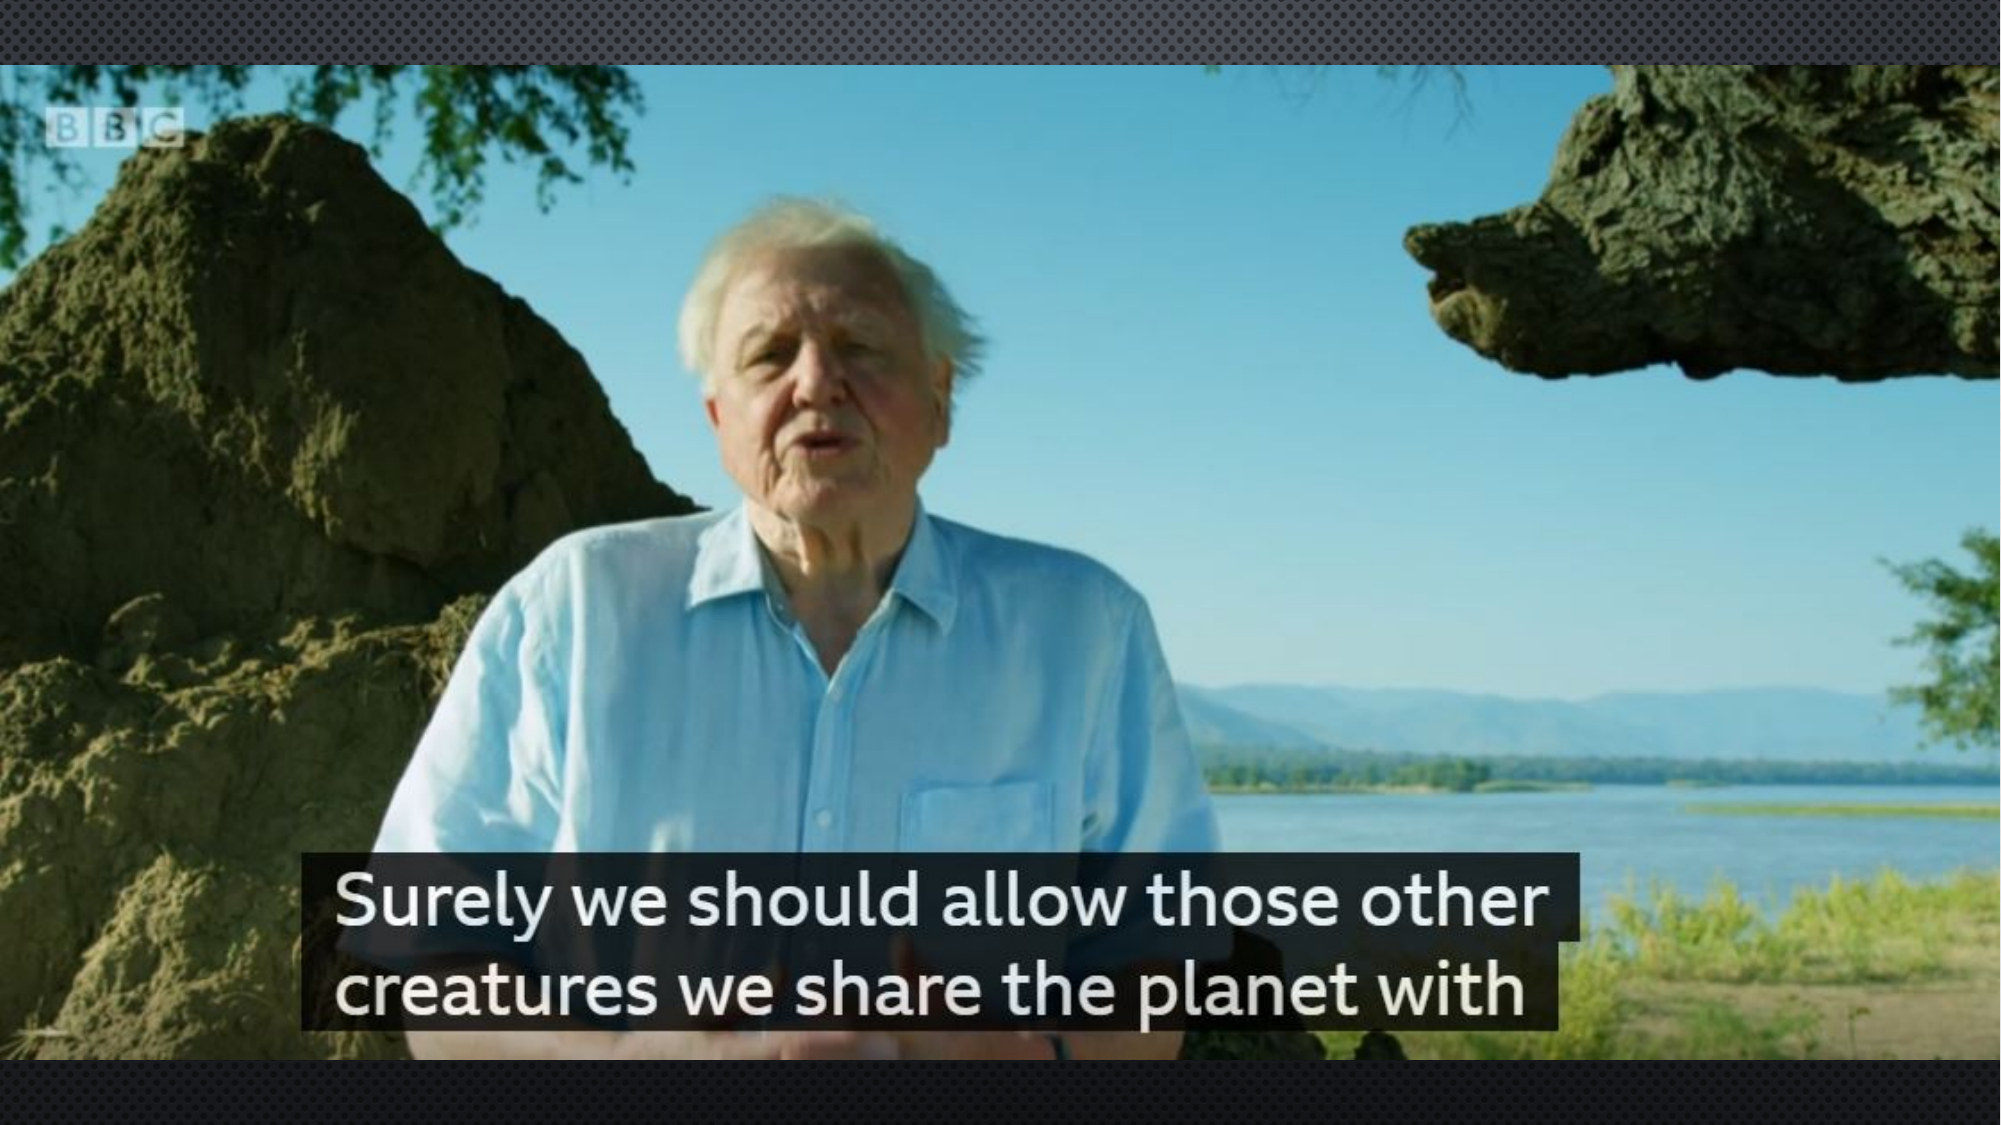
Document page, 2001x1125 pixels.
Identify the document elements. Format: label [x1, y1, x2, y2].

picture [0, 64, 2000, 1060]
